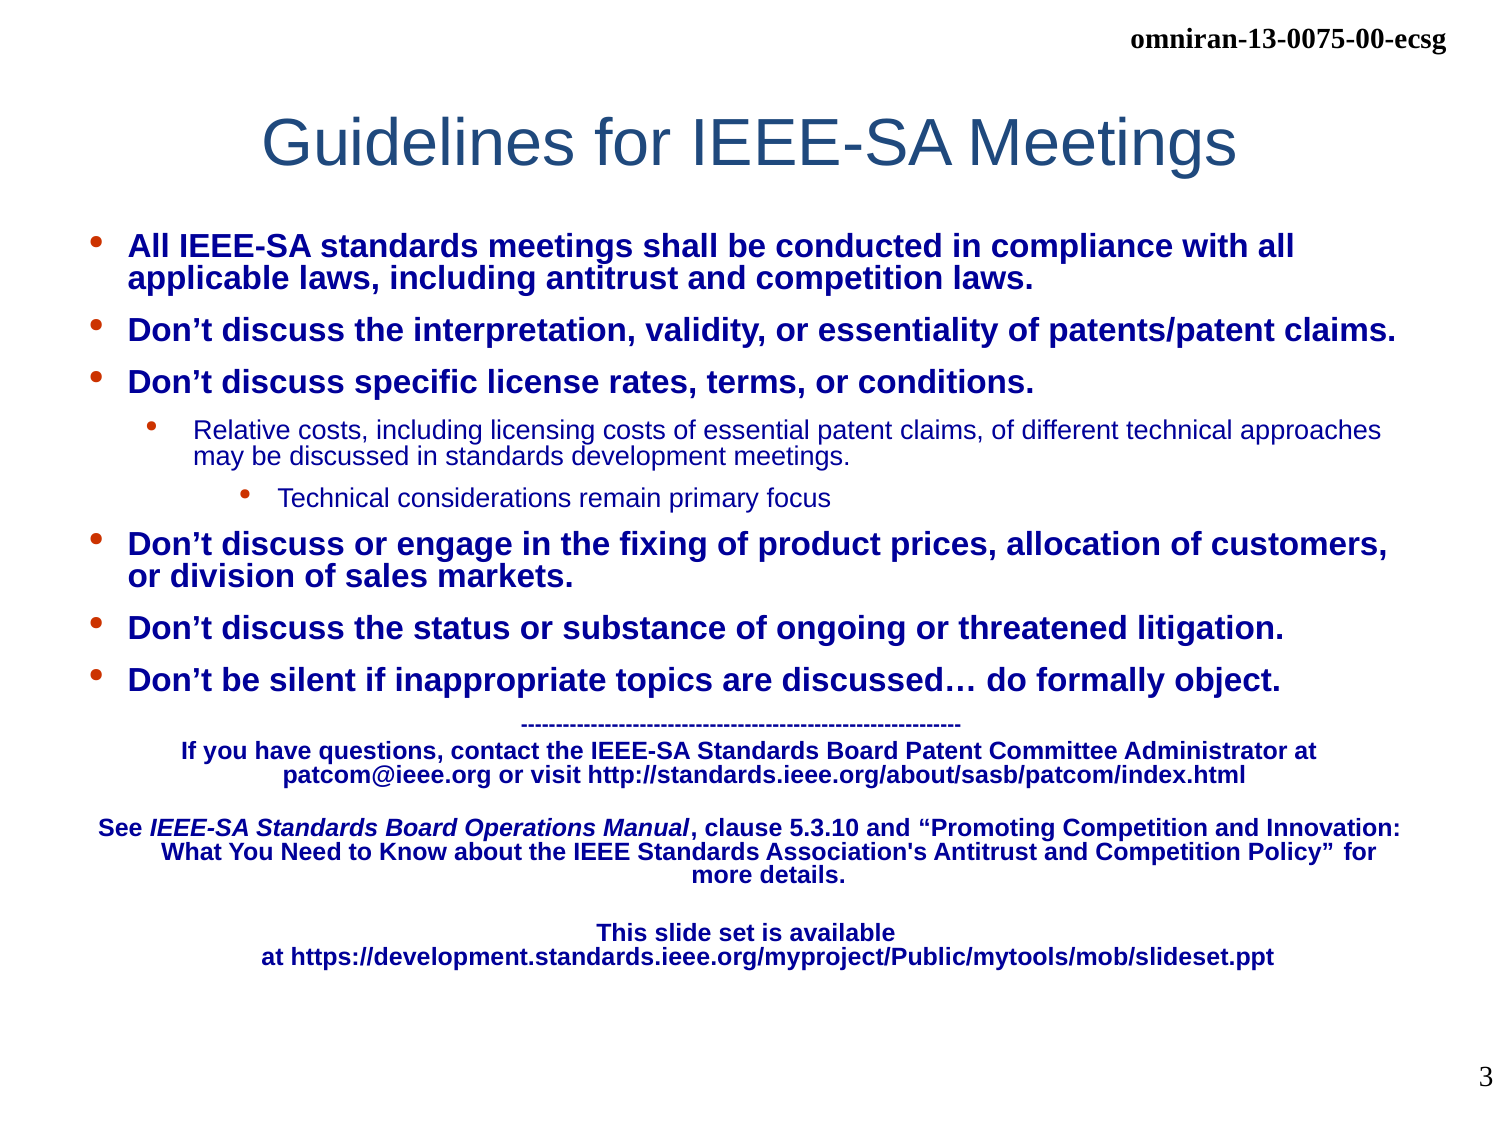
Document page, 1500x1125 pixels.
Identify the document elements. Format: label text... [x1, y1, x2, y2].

title Guidelines for IEEE-SA Meetings [75, 45, 1425, 224]
list All IEEE-SA standards meetings shall be conducted in compliance with all applicable laws, including antitrust and competition laws. Don’t discuss the interpretation, validity, or essentiality of patents/patent claims. Don’t discuss specific license rates, terms, or conditions. Relative costs, including licensing costs of essential patent claims, of different technical approaches may be discussed in standards development meetings. Technical considerations remain primary focus Don’t discuss or engage in the fixing of product prices, allocation of customers, or division of sales markets. Don’t discuss the status or substance of ongoing or threatened litigation. Don’t be silent if inappropriate topics are discussed… do formally object. --------------------------------------------------------------- If you have questions, contact the IEEE-SA Standards Board Patent Committee Administrator at patcom@ieee.org or visit http://standards.ieee.org/about/sasb/patcom/index.html See IEEE-SA Standards Board Operations Manual, clause 5.3.10 and “Promoting Competition and Innovation: What You Need to Know about the IEEE Standards Association's Antitrust and Competition Policy” for more details. This slide set is available at https://development.standards.ieee.org/myproject/Public/mytools/mob/slideset.ppt [75, 224, 1425, 1075]
text_box [87, 37, 1438, 163]
